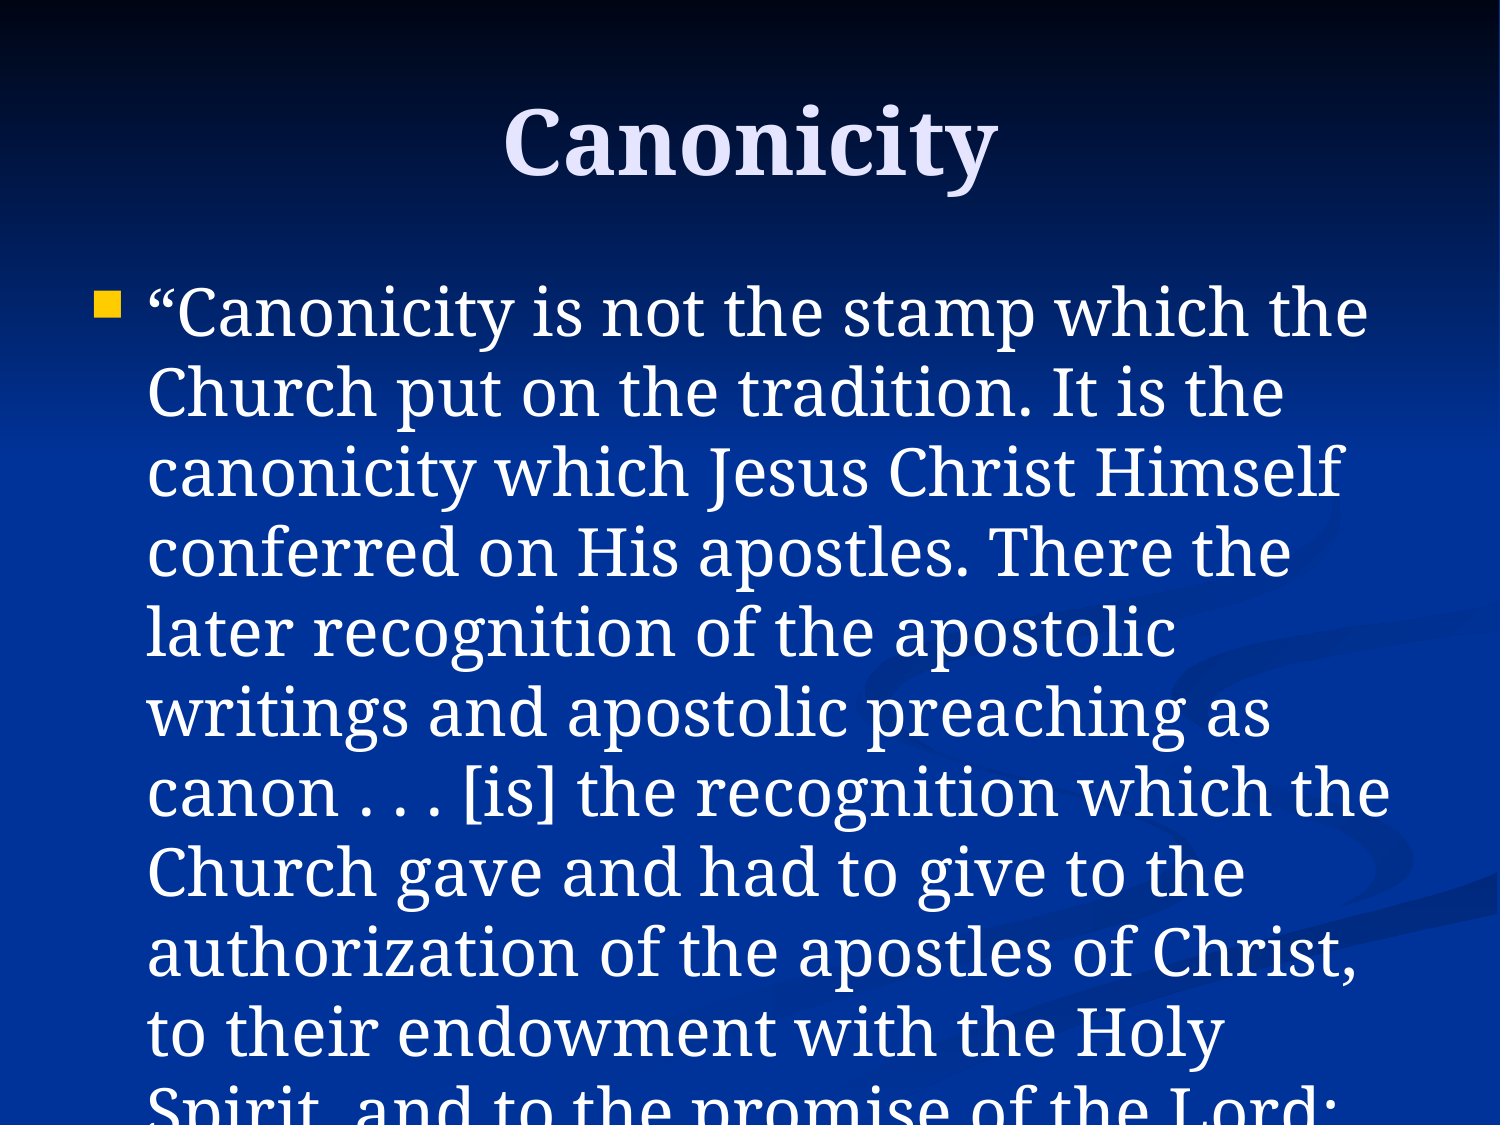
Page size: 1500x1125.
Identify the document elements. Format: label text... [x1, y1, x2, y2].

title Canonicity [74, 44, 1426, 233]
list “Canonicity is not the stamp which the Church put on the tradition. It is the canonicity which Jesus Christ Himself conferred on His apostles. There the later recognition of the apostolic writings and apostolic preaching as canon . . . [is] the recognition which the Church gave and had to give to the authorization of the apostles of Christ, to their endowment with the Holy Spirit, and to the promise of the Lord: On this rock I will build my Church” (87). [74, 262, 1426, 1088]
